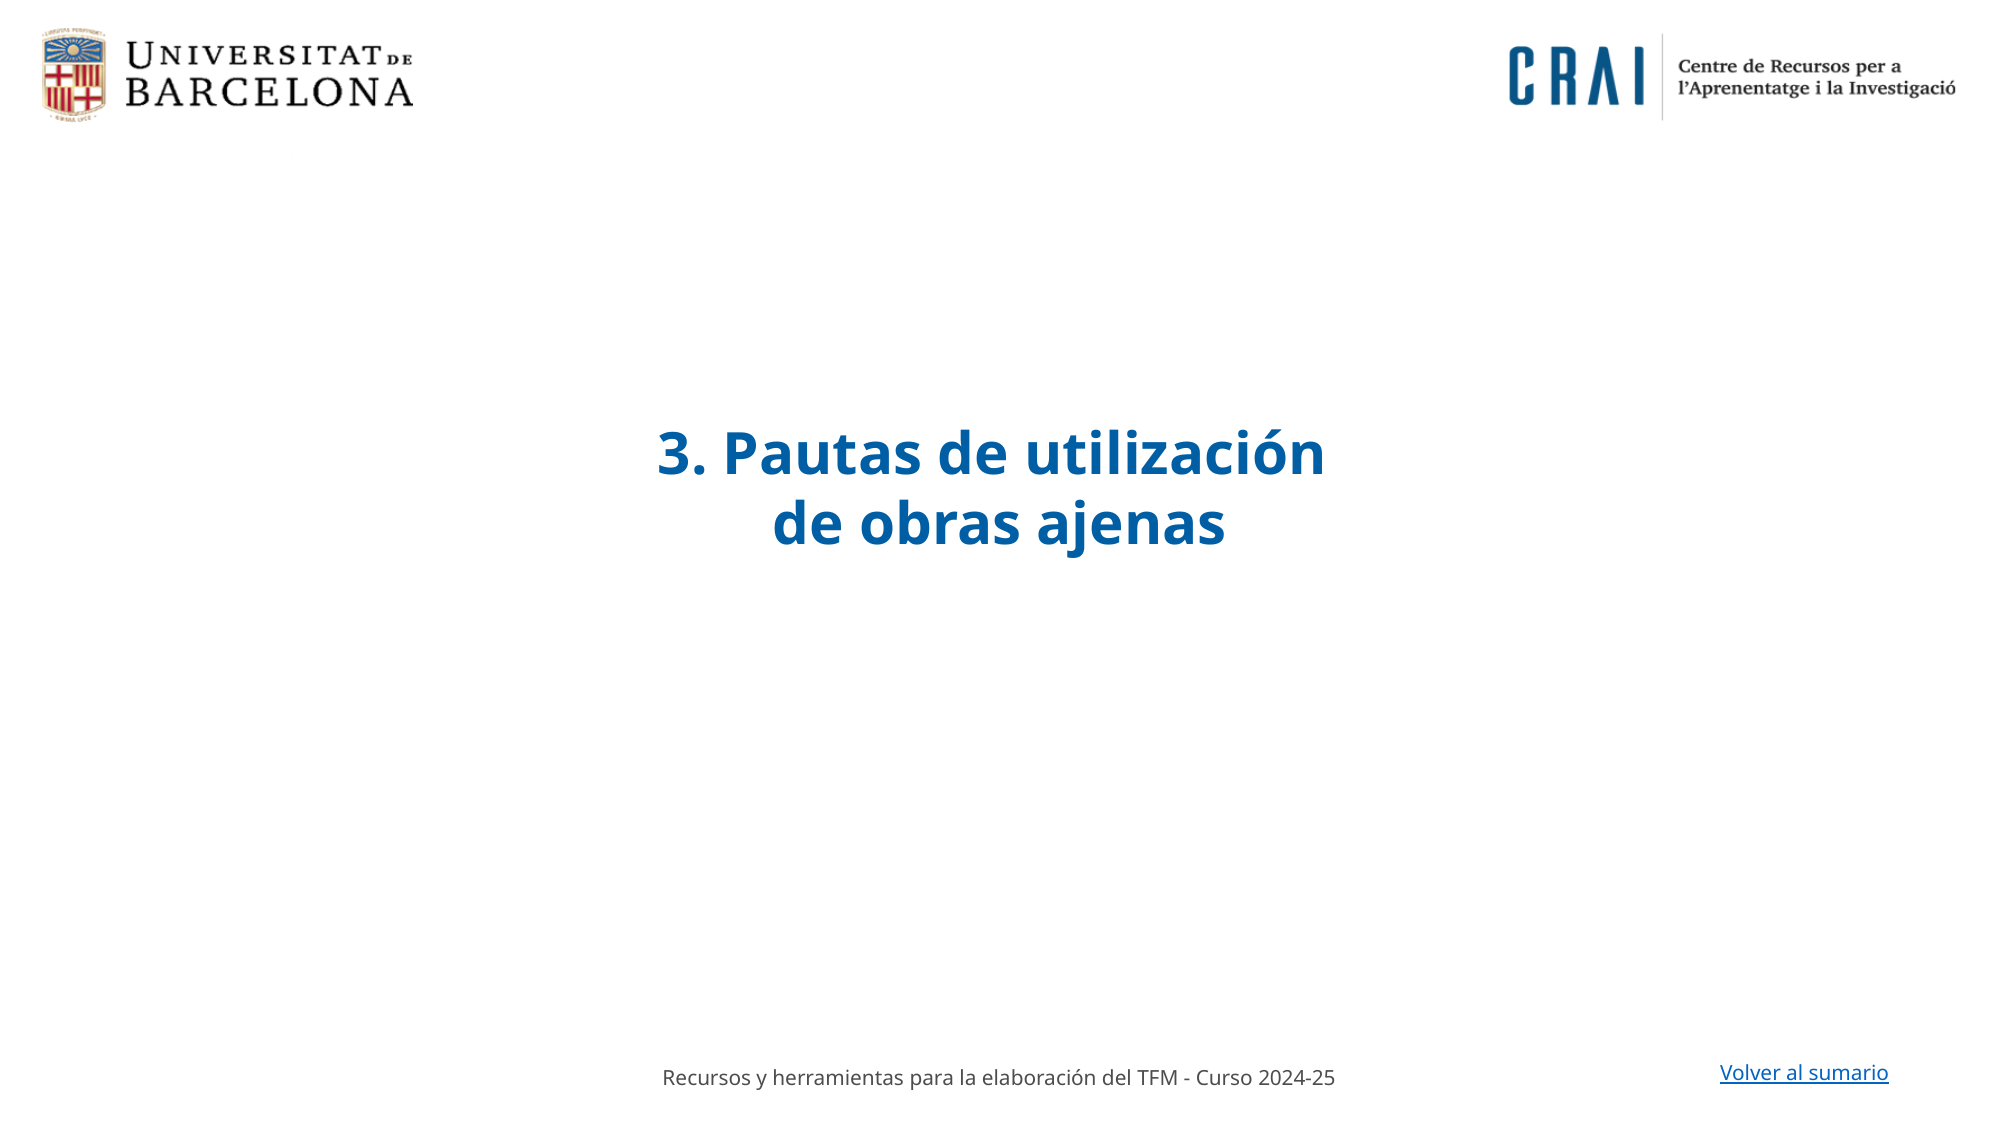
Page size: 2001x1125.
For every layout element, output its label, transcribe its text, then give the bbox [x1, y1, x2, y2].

text_box 3. Pautas de utilización de obras ajenas [391, 408, 1609, 739]
picture [40, 26, 1960, 275]
